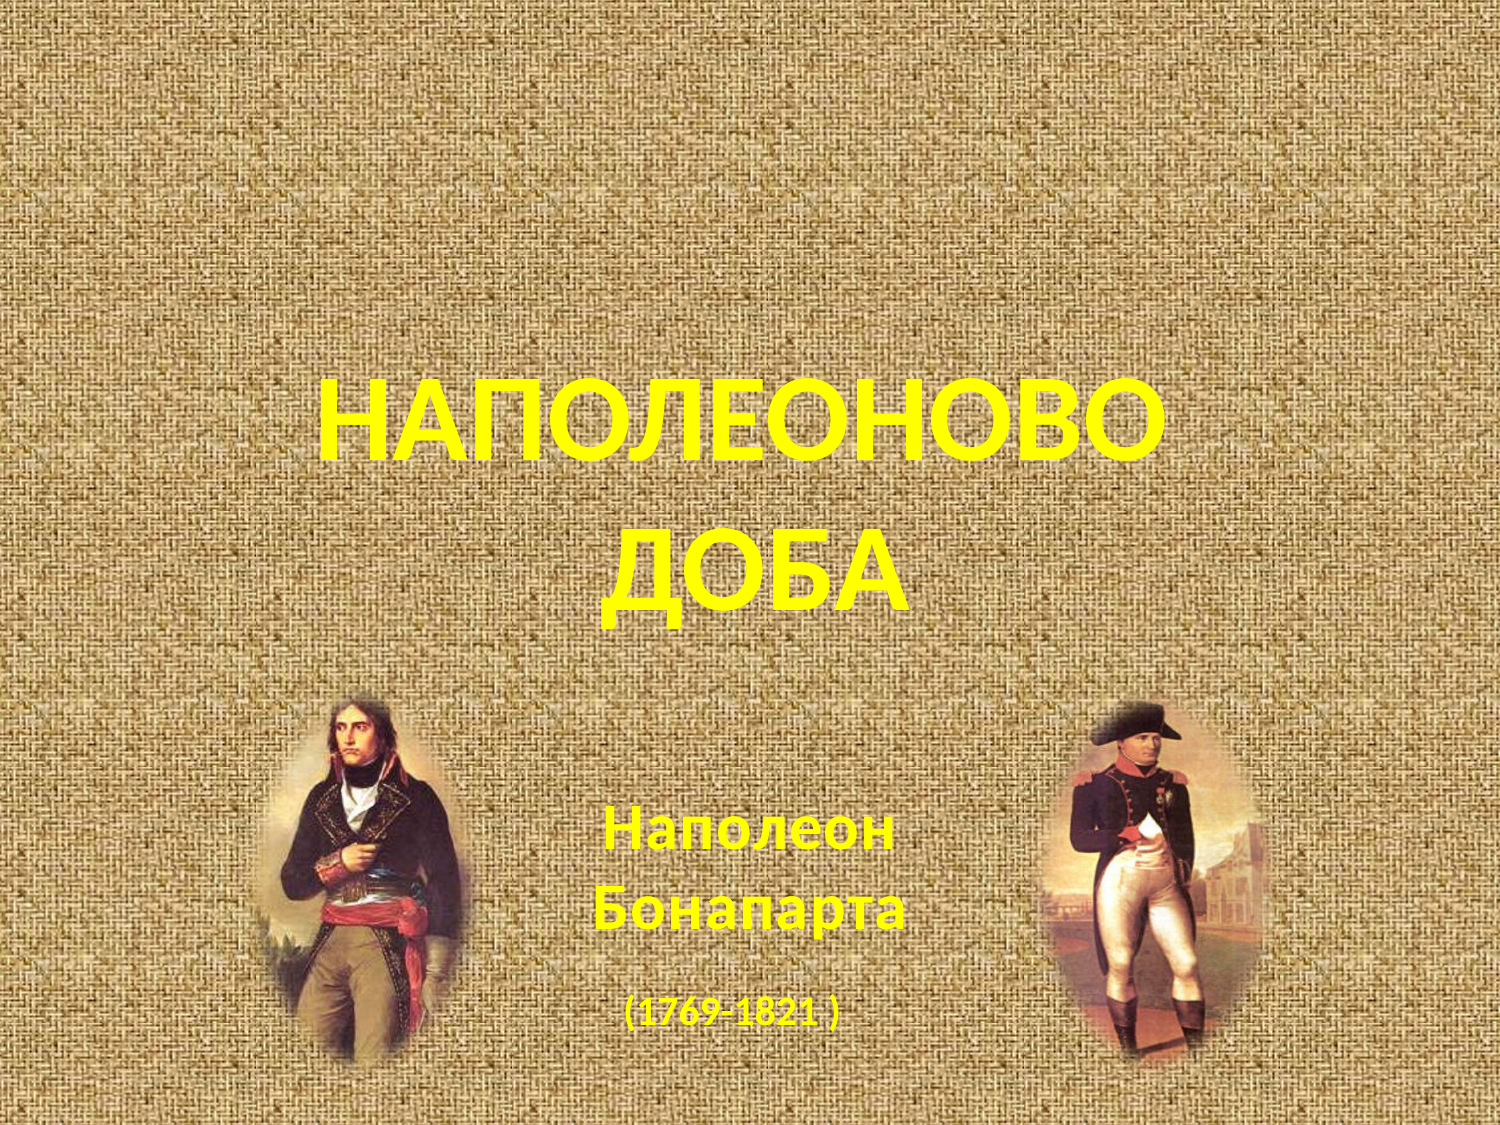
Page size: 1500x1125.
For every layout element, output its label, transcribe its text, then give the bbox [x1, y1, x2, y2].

text_box Наполеон Бонапарта [525, 775, 975, 950]
picture [0, 0, 1500, 1125]
text_box (1769-1821 ) [608, 975, 892, 1041]
text_box НАПОЛЕОНОВО ДОБА [295, 328, 1215, 643]
